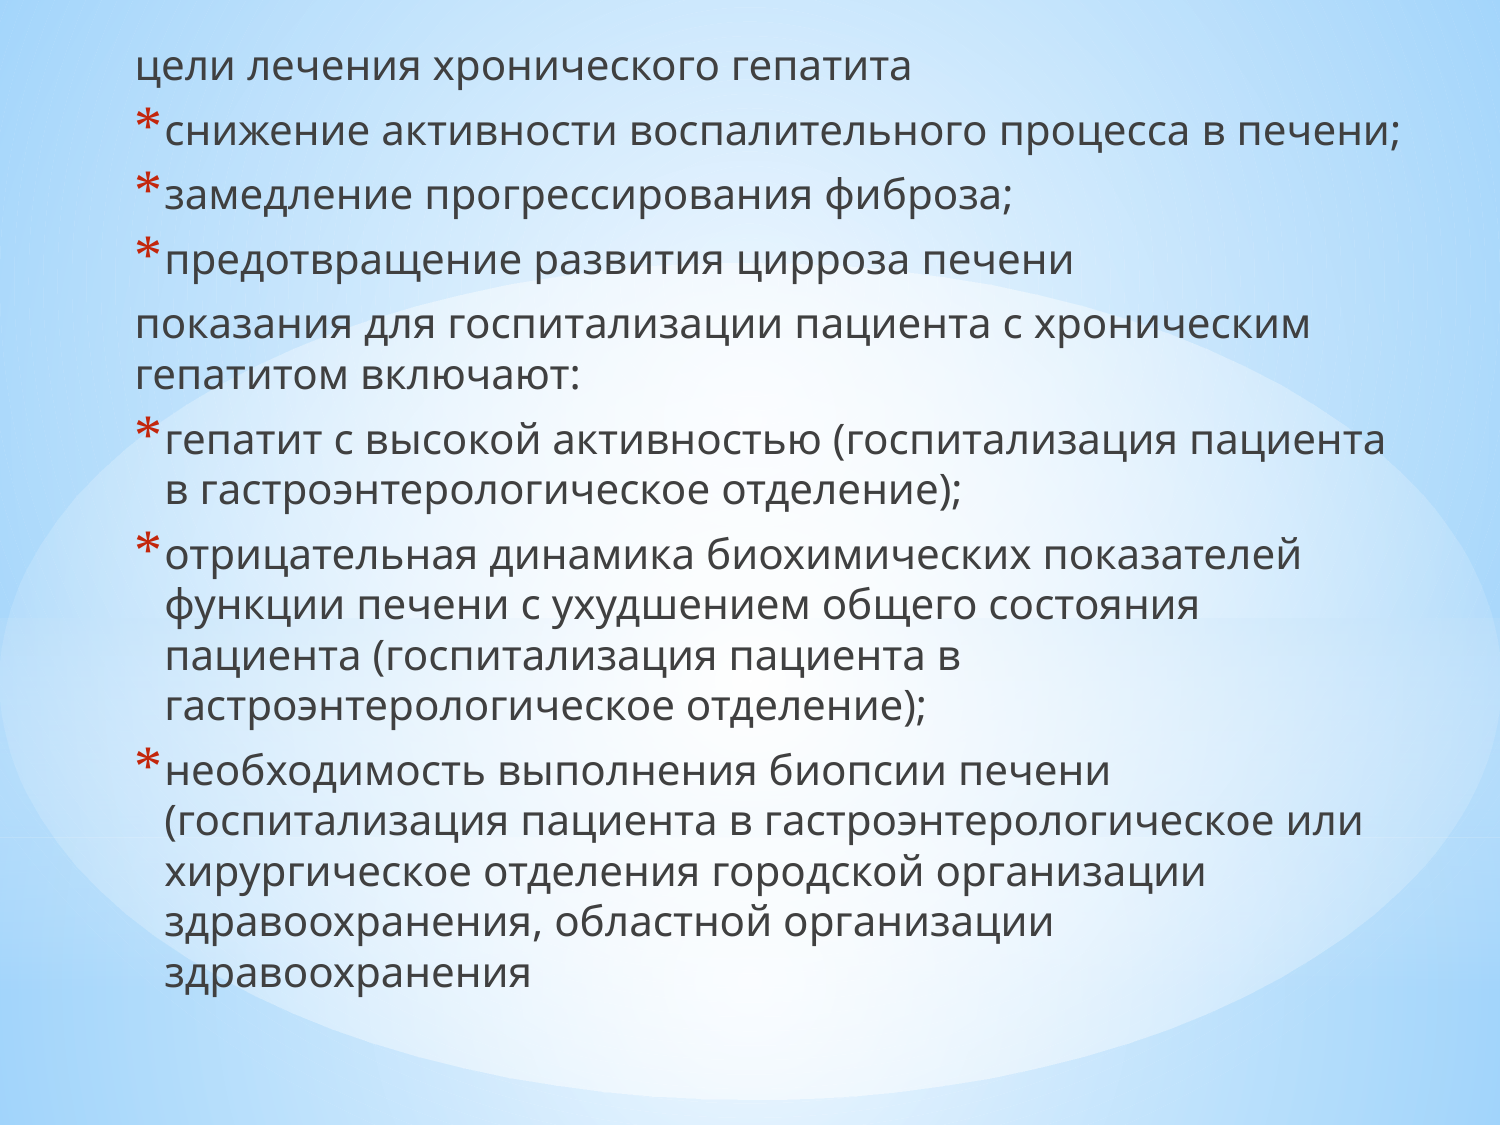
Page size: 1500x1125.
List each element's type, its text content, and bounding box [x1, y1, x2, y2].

list цели лечения хронического гепатита снижение активности воспалительного процесса в печени; замедление прогрессирования фиброза; предотвращение развития цирроза печени показания для госпитализации пациента с хроническим гепатитом включают: гепатит с высокой активностью (госпитализация пациента в гастроэнтерологическое отделение); отрицательная динамика биохимических показателей функции печени с ухудшением общего состояния пациента (госпитализация пациента в гастроэнтерологическое отделение); необходимость выполнения биопсии печени (госпитализация пациента в гастроэнтерологическое или хирургическое отделения городской организации здравоохранения, областной организации здравоохранения [112, 30, 1424, 1035]
